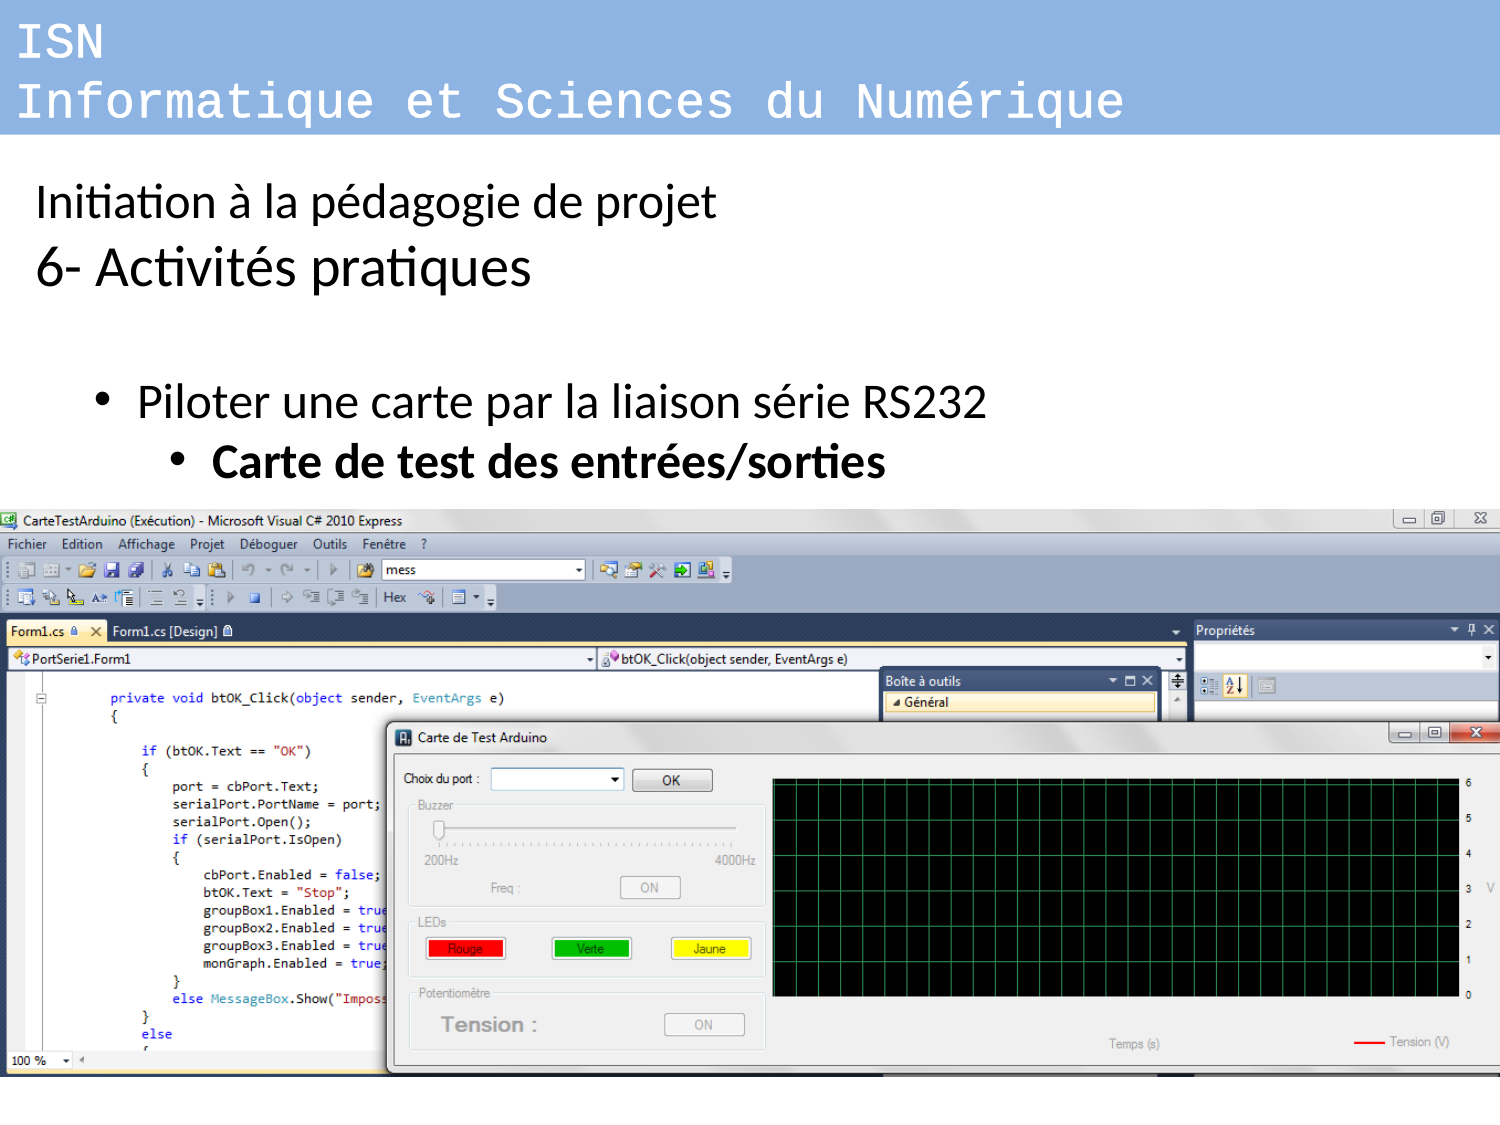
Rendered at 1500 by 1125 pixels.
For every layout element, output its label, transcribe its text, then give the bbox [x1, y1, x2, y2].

text_box ISN Informatique et Sciences du Numérique [0, 0, 1500, 135]
text_box Initiation à la pédagogie de projet 6- Activités pratiques Piloter une carte par la liaison série RS232 Carte de test des entrées/sorties [20, 160, 1500, 507]
picture [0, 509, 1500, 1077]
